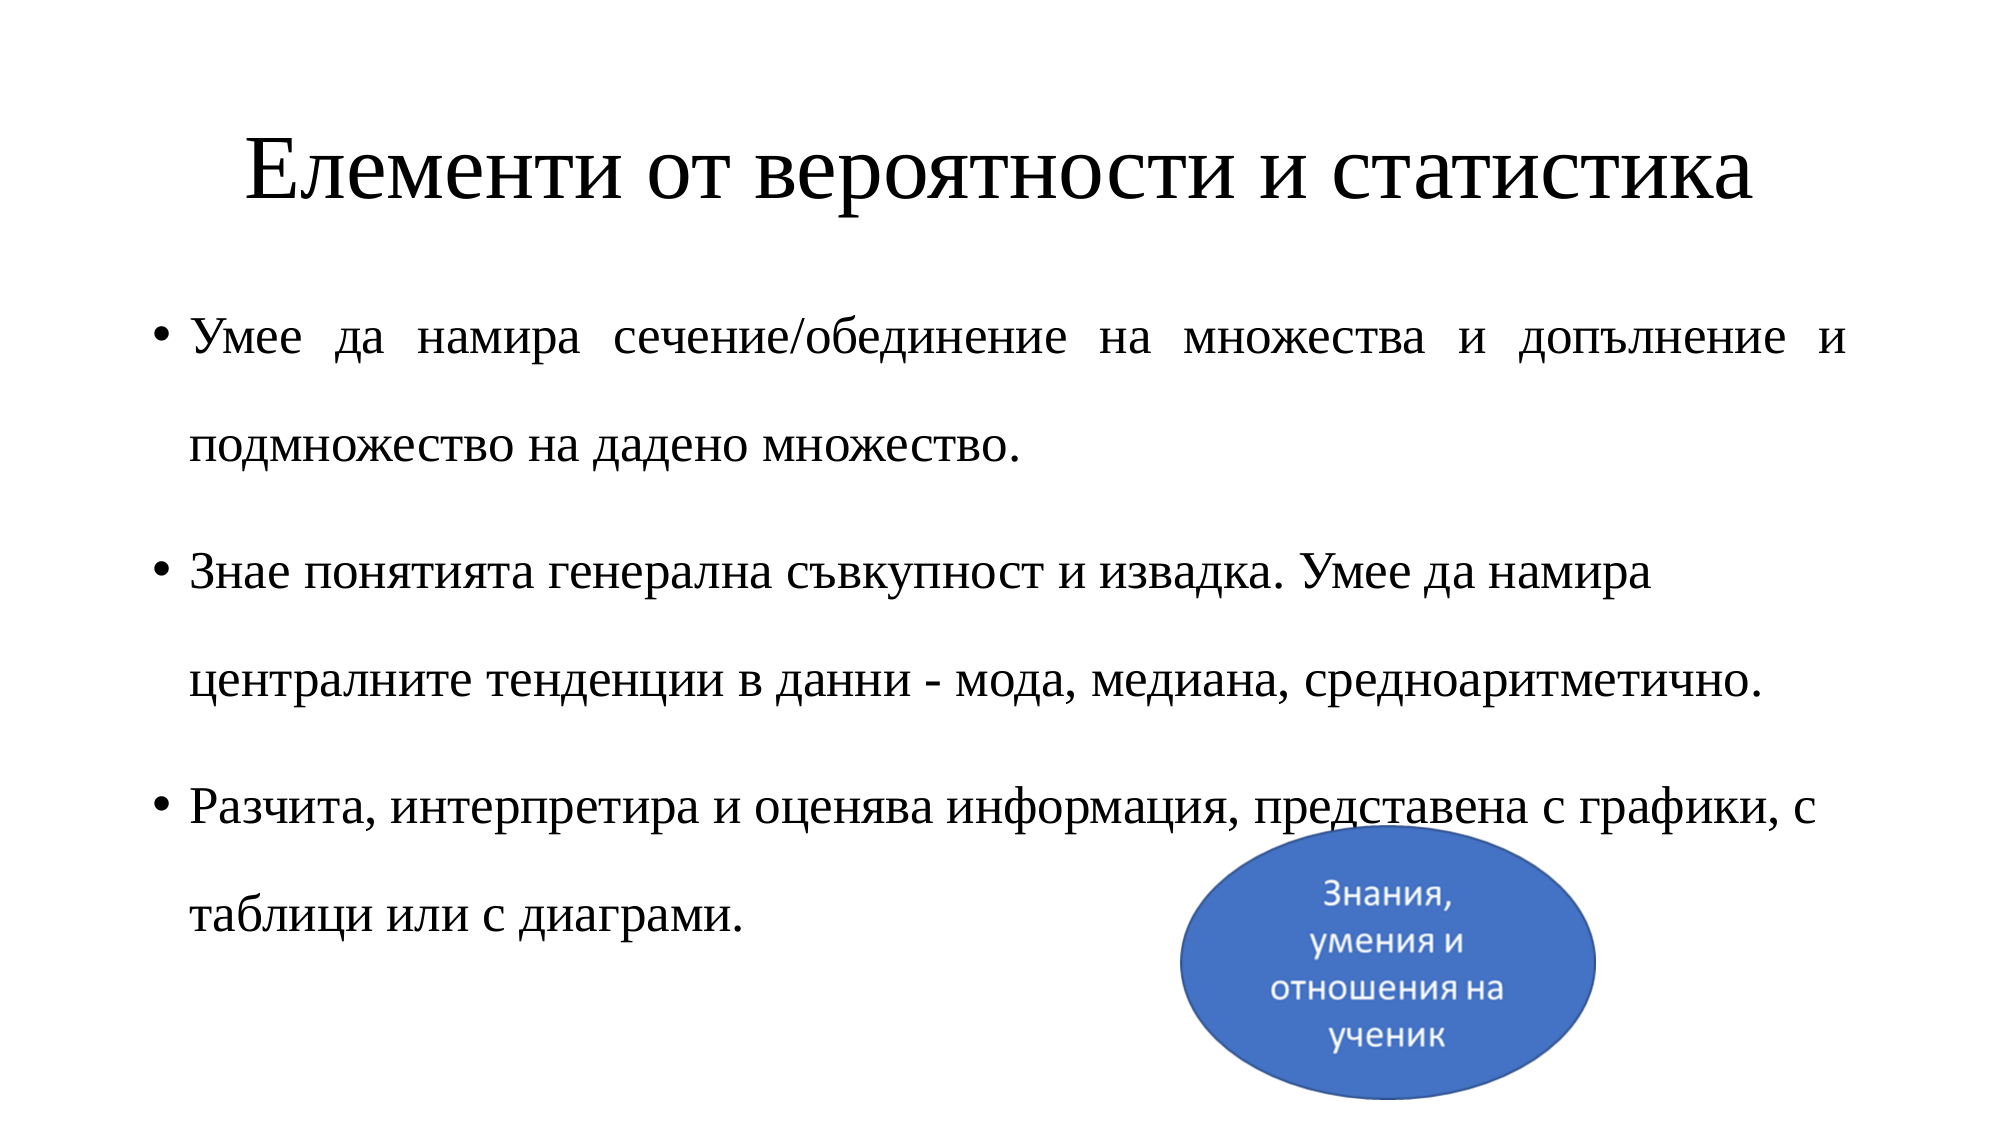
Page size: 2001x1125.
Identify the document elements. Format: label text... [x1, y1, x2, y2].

title Елементи от вероятности и статистика [137, 59, 1863, 248]
list Умее да намира сечение/обединение на множества и допълнение и подмножество на дадено множество. Знае понятията генерална съвкупност и извадка. Умее да намира централните тенденции в данни - мода, медиана, средноаритметично. Разчита, интерпретира и оценява информация, представена с графики, с таблици или с диаграми. [137, 248, 1863, 963]
picture [1180, 825, 1596, 1100]
